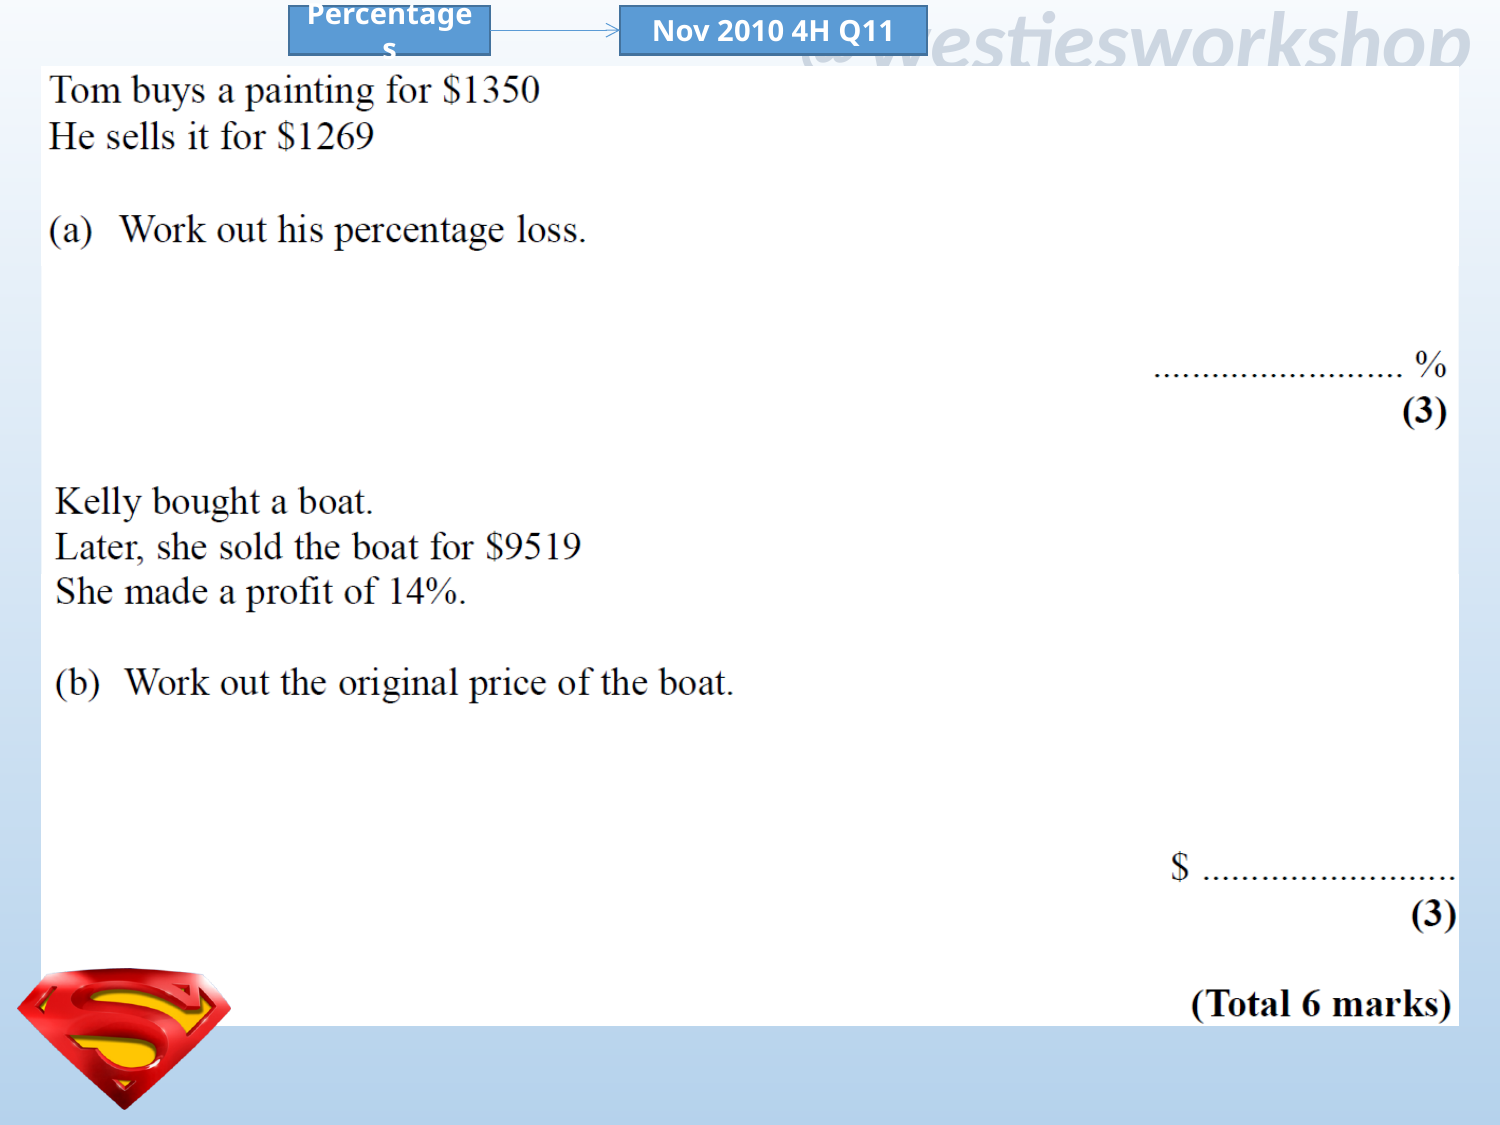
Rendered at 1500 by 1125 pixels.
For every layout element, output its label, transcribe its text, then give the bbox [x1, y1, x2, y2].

picture [17, 66, 1459, 1110]
text_box Nov 2010 4H Q11 [619, 5, 928, 56]
text_box Percentages [288, 5, 491, 56]
